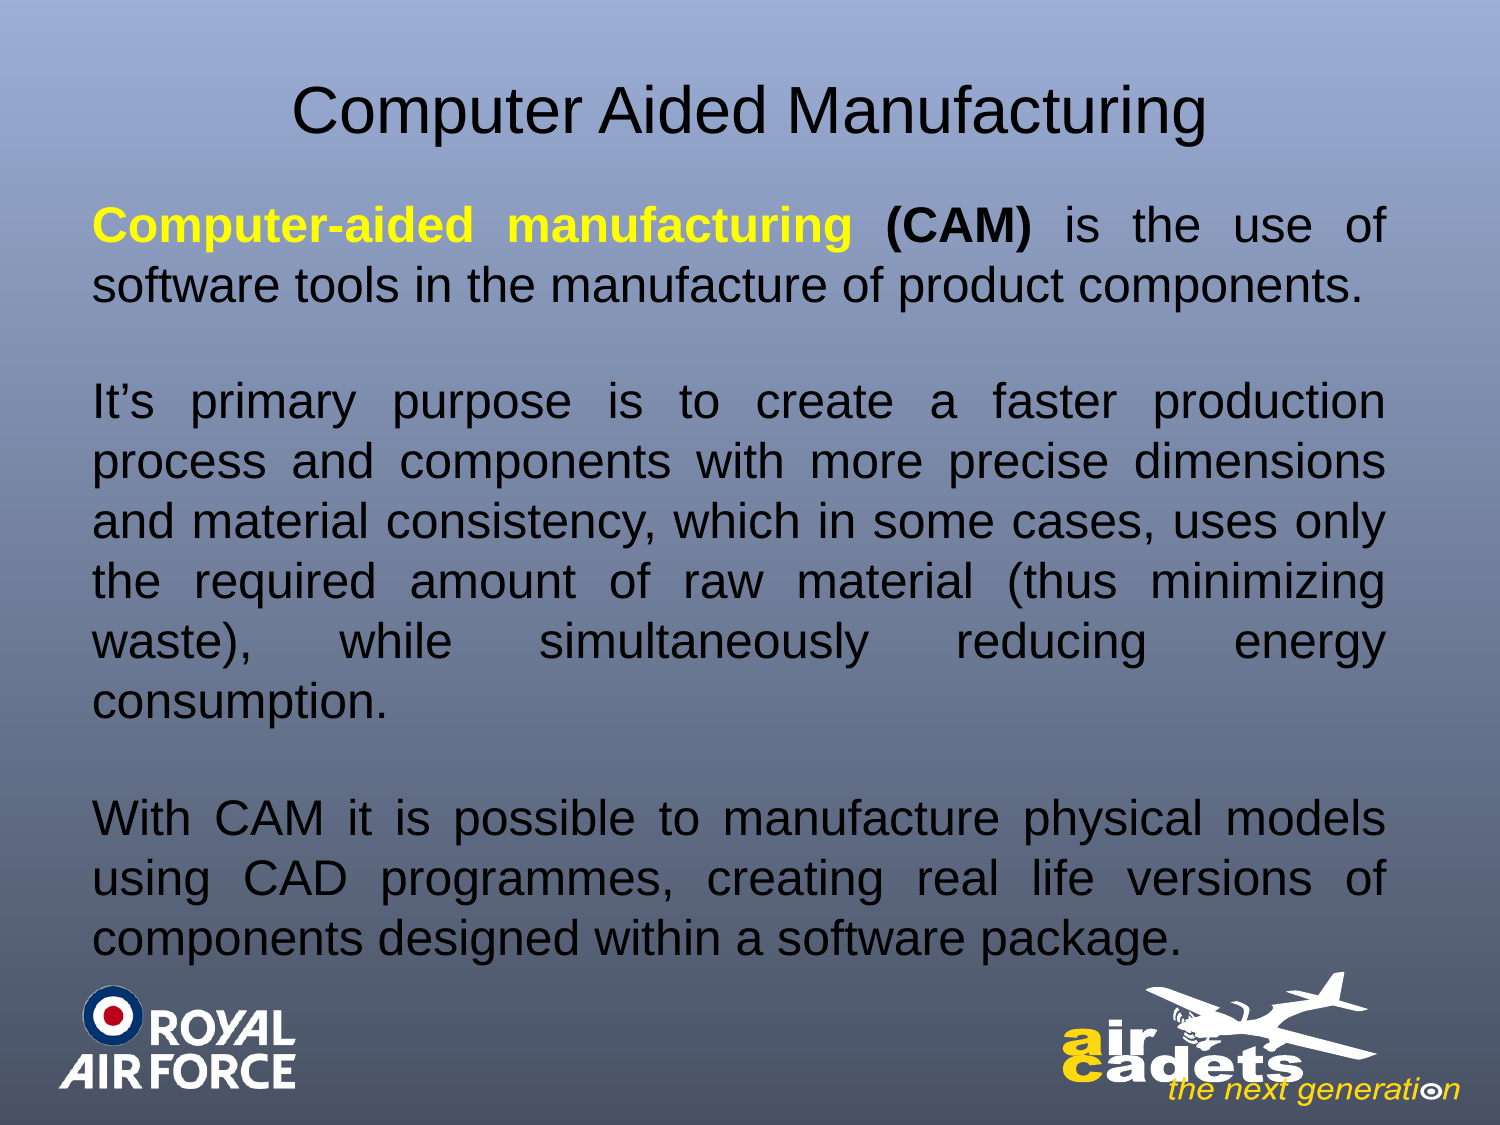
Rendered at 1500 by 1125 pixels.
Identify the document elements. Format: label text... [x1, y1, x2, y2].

list Computer-aided manufacturing (CAM) is the use of software tools in the manufacture of product components. It’s primary purpose is to create a faster production process and components with more precise dimensions and material consistency, which in some cases, uses only the required amount of raw material (thus minimizing waste), while simultaneously reducing energy consumption. With CAM it is possible to manufacture physical models using CAD programmes, creating real life versions of components designed within a software package. [76, 184, 1403, 1060]
picture [58, 982, 296, 1089]
title Computer Aided Manufacturing [74, 13, 1426, 201]
